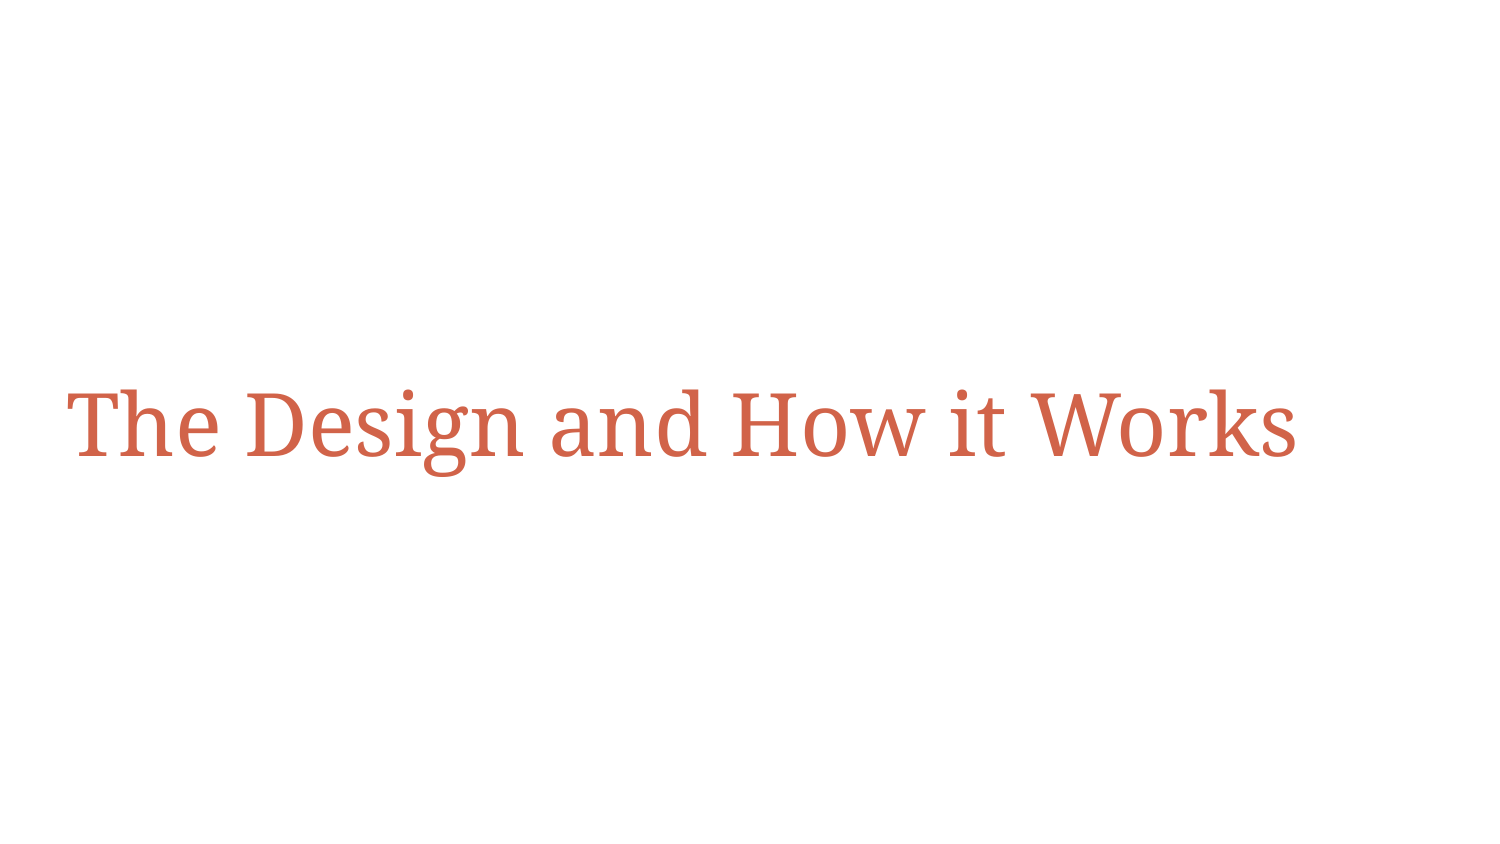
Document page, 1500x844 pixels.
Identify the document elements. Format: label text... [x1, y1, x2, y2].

title The Design and How it Works [51, 352, 1449, 491]
